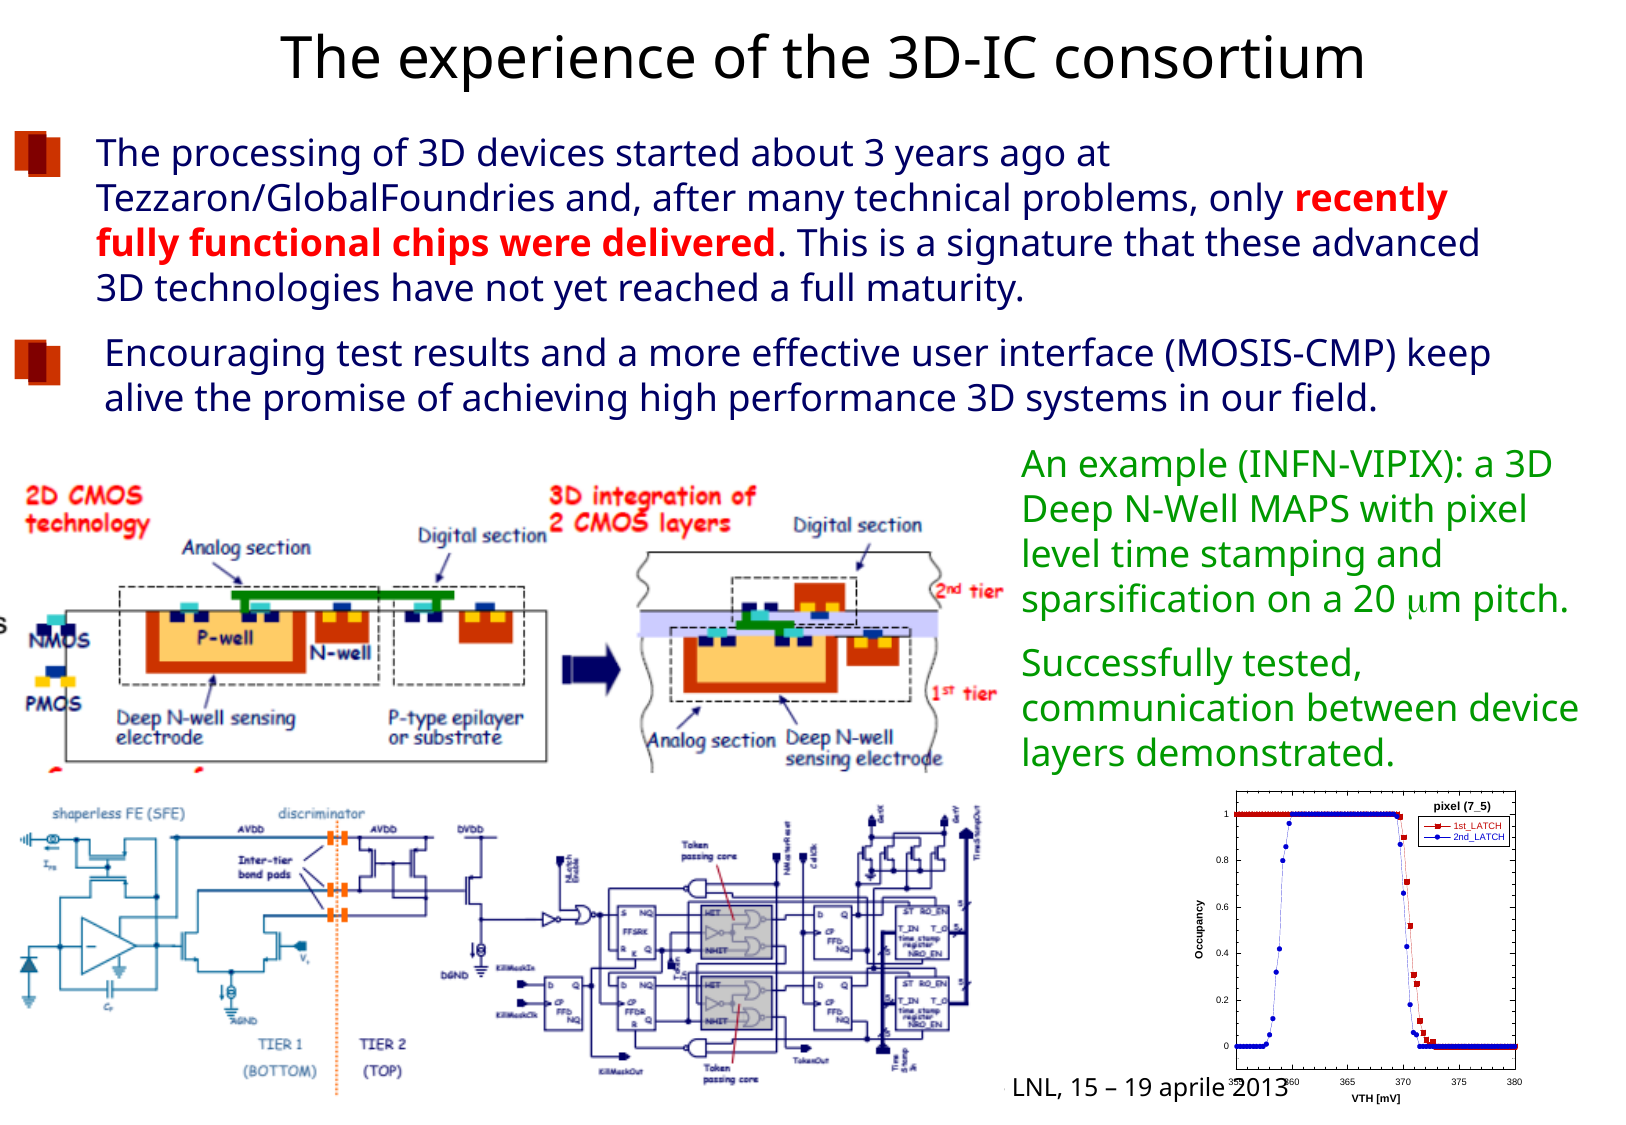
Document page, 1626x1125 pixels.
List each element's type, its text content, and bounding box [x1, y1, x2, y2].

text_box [14, 130, 61, 178]
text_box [1189, 781, 1528, 1109]
picture [0, 480, 1005, 1101]
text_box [14, 339, 61, 386]
text_box An example (INFN-VIPIX): a 3D Deep N-Well MAPS with pixel level time stamping and sparsification on a 20 mm pitch. Successfully tested, communication between device layers demonstrated. [1006, 432, 1625, 782]
title The experience of the 3D-IC consortium [50, 0, 1598, 111]
text_box Encouraging test results and a more effective user interface (MOSIS-CMP) keep alive the promise of achieving high performance 3D systems in our field. [89, 321, 1515, 427]
text_box The processing of 3D devices started about 3 years ago at Tezzaron/GlobalFoundries and, after many technical problems, only recently fully functional chips were delivered. This is a signature that these advanced 3D technologies have not yet reached a full maturity. [80, 121, 1548, 317]
